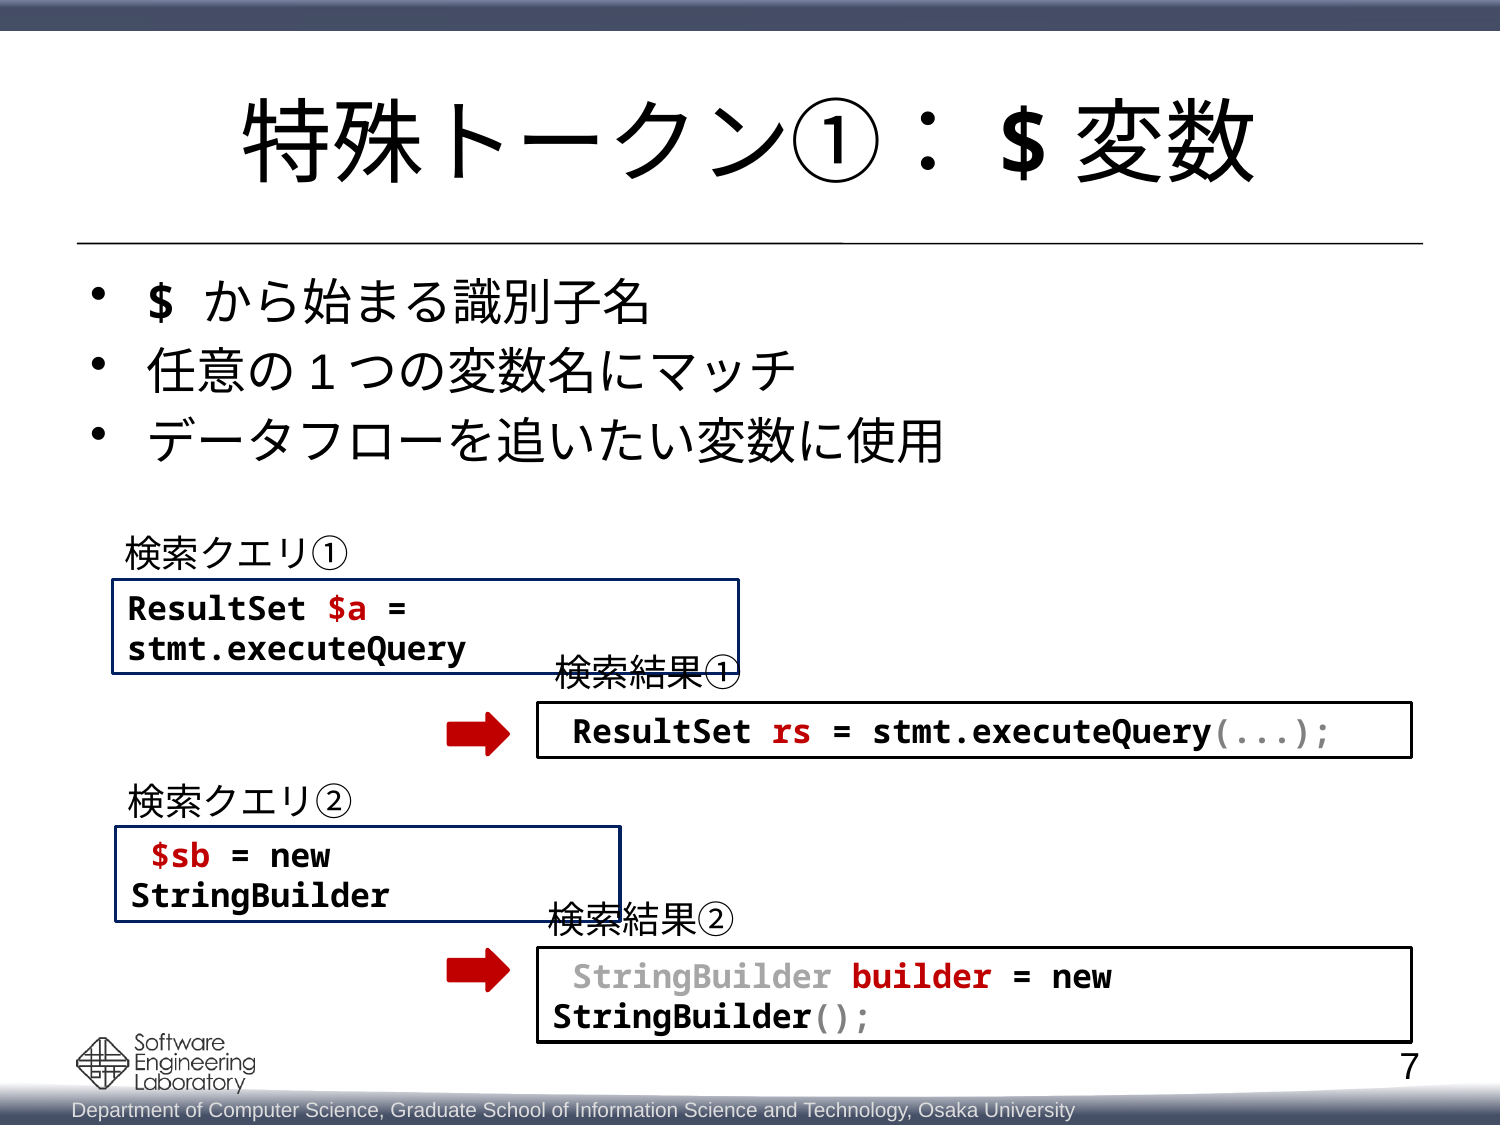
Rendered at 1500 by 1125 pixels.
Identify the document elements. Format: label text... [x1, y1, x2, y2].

text_box 検索クエリ① [109, 522, 365, 583]
picture [0, 1033, 1500, 1125]
picture [0, 0, 1500, 31]
text_box $sb = new StringBuilder [115, 826, 620, 922]
text_box 検索結果② [533, 889, 751, 949]
text_box 検索結果① [539, 641, 757, 702]
text_box ResultSet rs = stmt.executeQuery(...); [537, 702, 1412, 758]
slide_number 7 [1246, 1034, 1436, 1083]
text_box StringBuilder builder = new StringBuilder(); [537, 947, 1412, 1043]
text_box [446, 947, 510, 993]
text_box ResultSet $a = stmt.executeQuery [112, 579, 739, 674]
list $ から始まる識別子名 任意の1つの変数名にマッチ データフローを追いたい変数に使用 [74, 262, 1426, 481]
title 特殊トークン①：$変数 [74, 44, 1424, 233]
text_box [446, 711, 510, 757]
text_box 検索クエリ② [112, 770, 368, 830]
